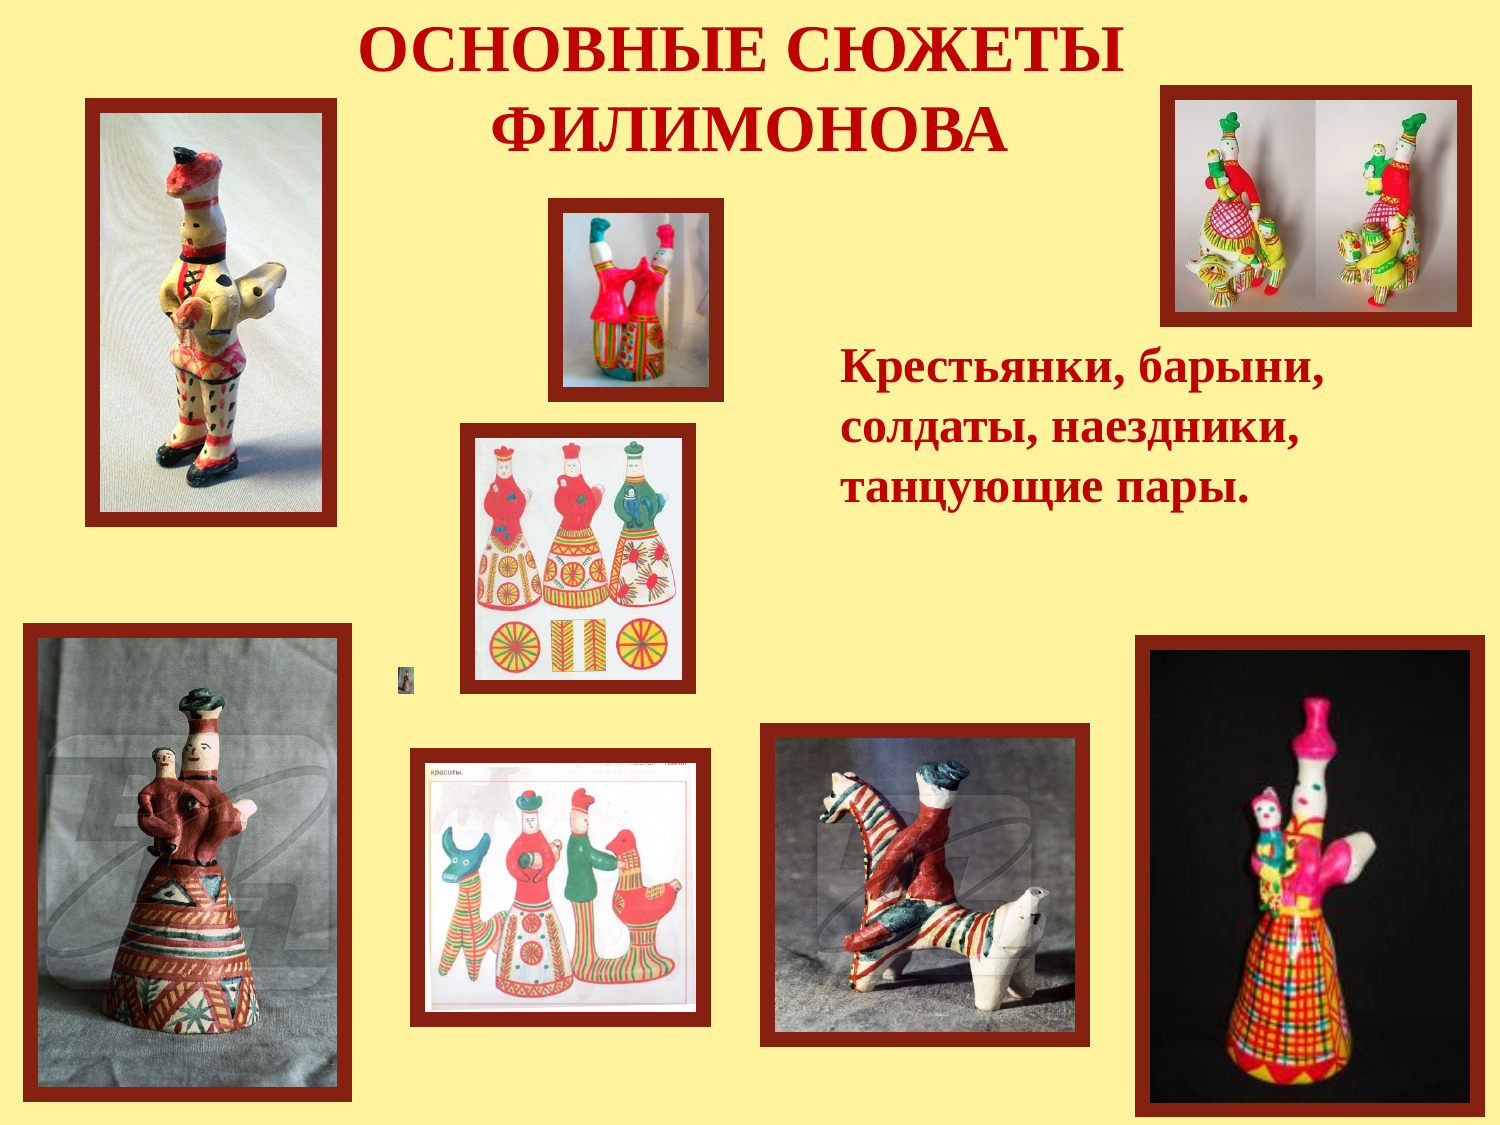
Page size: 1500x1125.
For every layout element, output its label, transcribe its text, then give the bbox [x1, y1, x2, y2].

picture [37, 637, 338, 1088]
picture [99, 112, 323, 513]
picture [474, 437, 682, 680]
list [398, 667, 415, 694]
picture [562, 212, 710, 388]
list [1174, 99, 1458, 313]
list Крестьянки, барыни, солдаты, наездники, танцующие пары. [825, 249, 1500, 625]
picture [1149, 649, 1471, 1103]
picture [774, 737, 1076, 1033]
picture [424, 762, 697, 1013]
title ОСНОВНЫЕ СЮЖЕТЫ ФИЛИМОНОВА [75, 0, 1425, 233]
